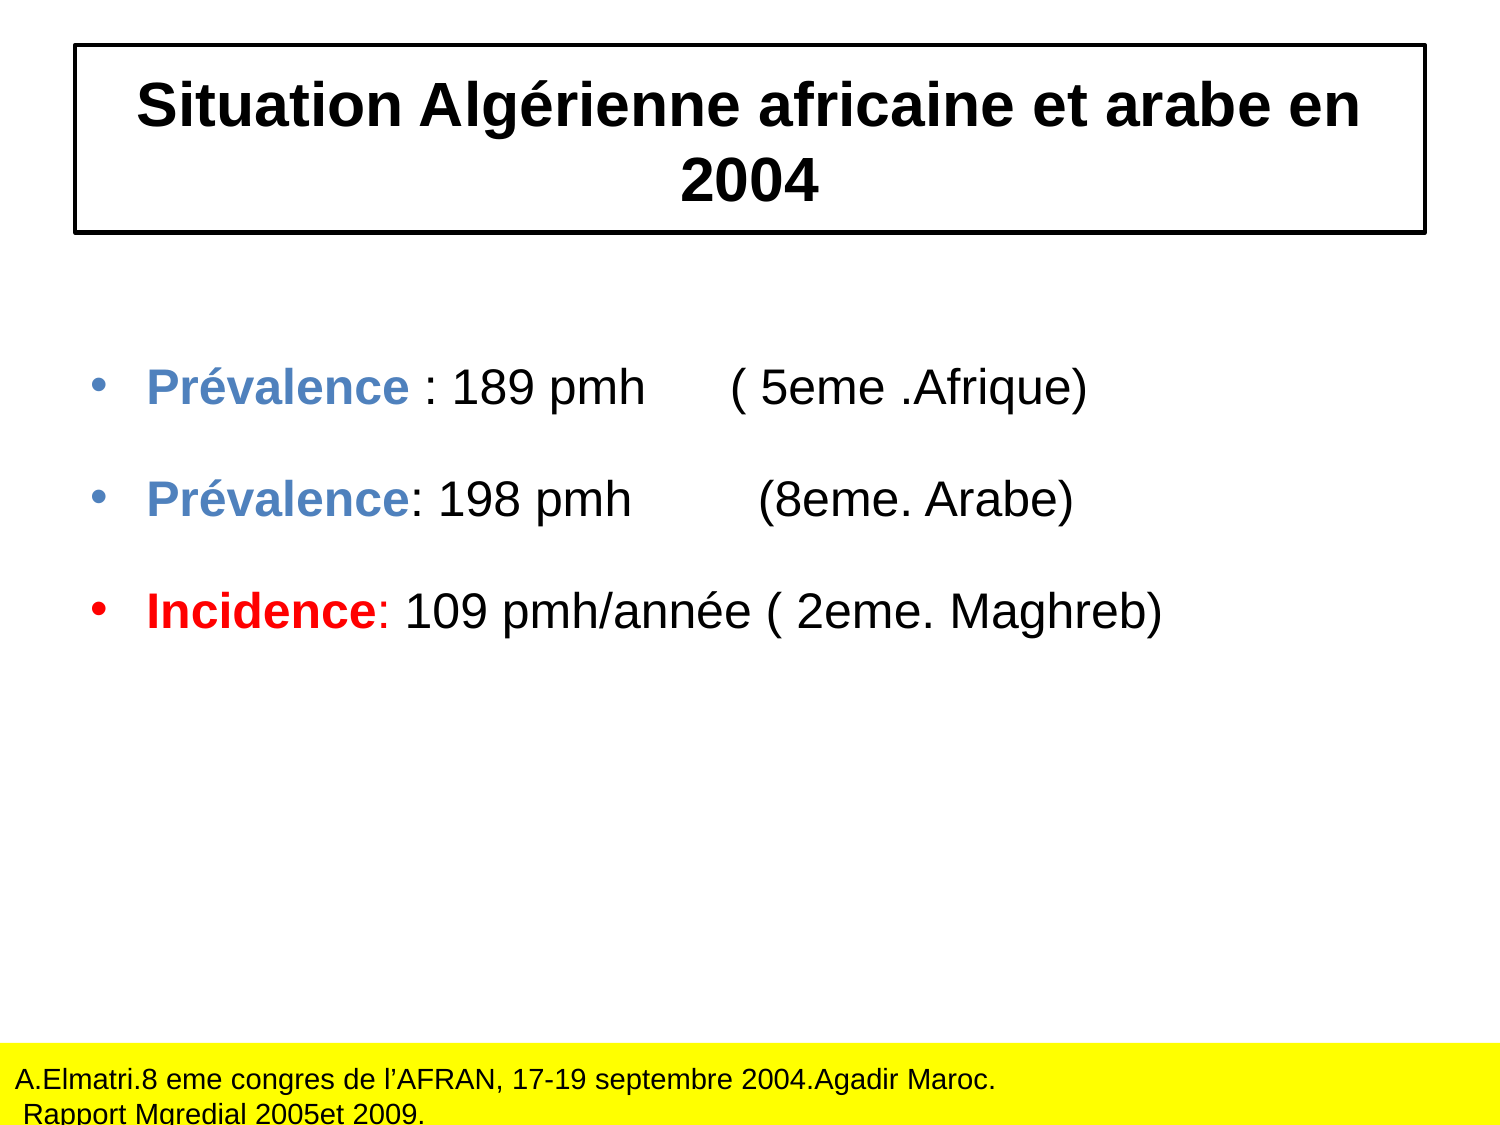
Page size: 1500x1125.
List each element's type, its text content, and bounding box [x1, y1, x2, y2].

list Prévalence : 189 pmh ( 5eme .Afrique) Prévalence: 198 pmh (8eme. Arabe) Incidence: 109 pmh/année ( 2eme. Maghreb) A.Elmatri.8 eme congres de l’AFRAN, 17-19 septembre 2004.Agadir Maroc. Source : Rapport Mgredial 2005et 2009. [73, 303, 1427, 855]
title Situation Algérienne africaine et arabe en 2004 [73, 43, 1427, 235]
text_box A.Elmatri.8 eme congres de l’AFRAN, 17-19 septembre 2004.Agadir Maroc. Rapport Mgredial 2005et 2009. [0, 1041, 1500, 1125]
